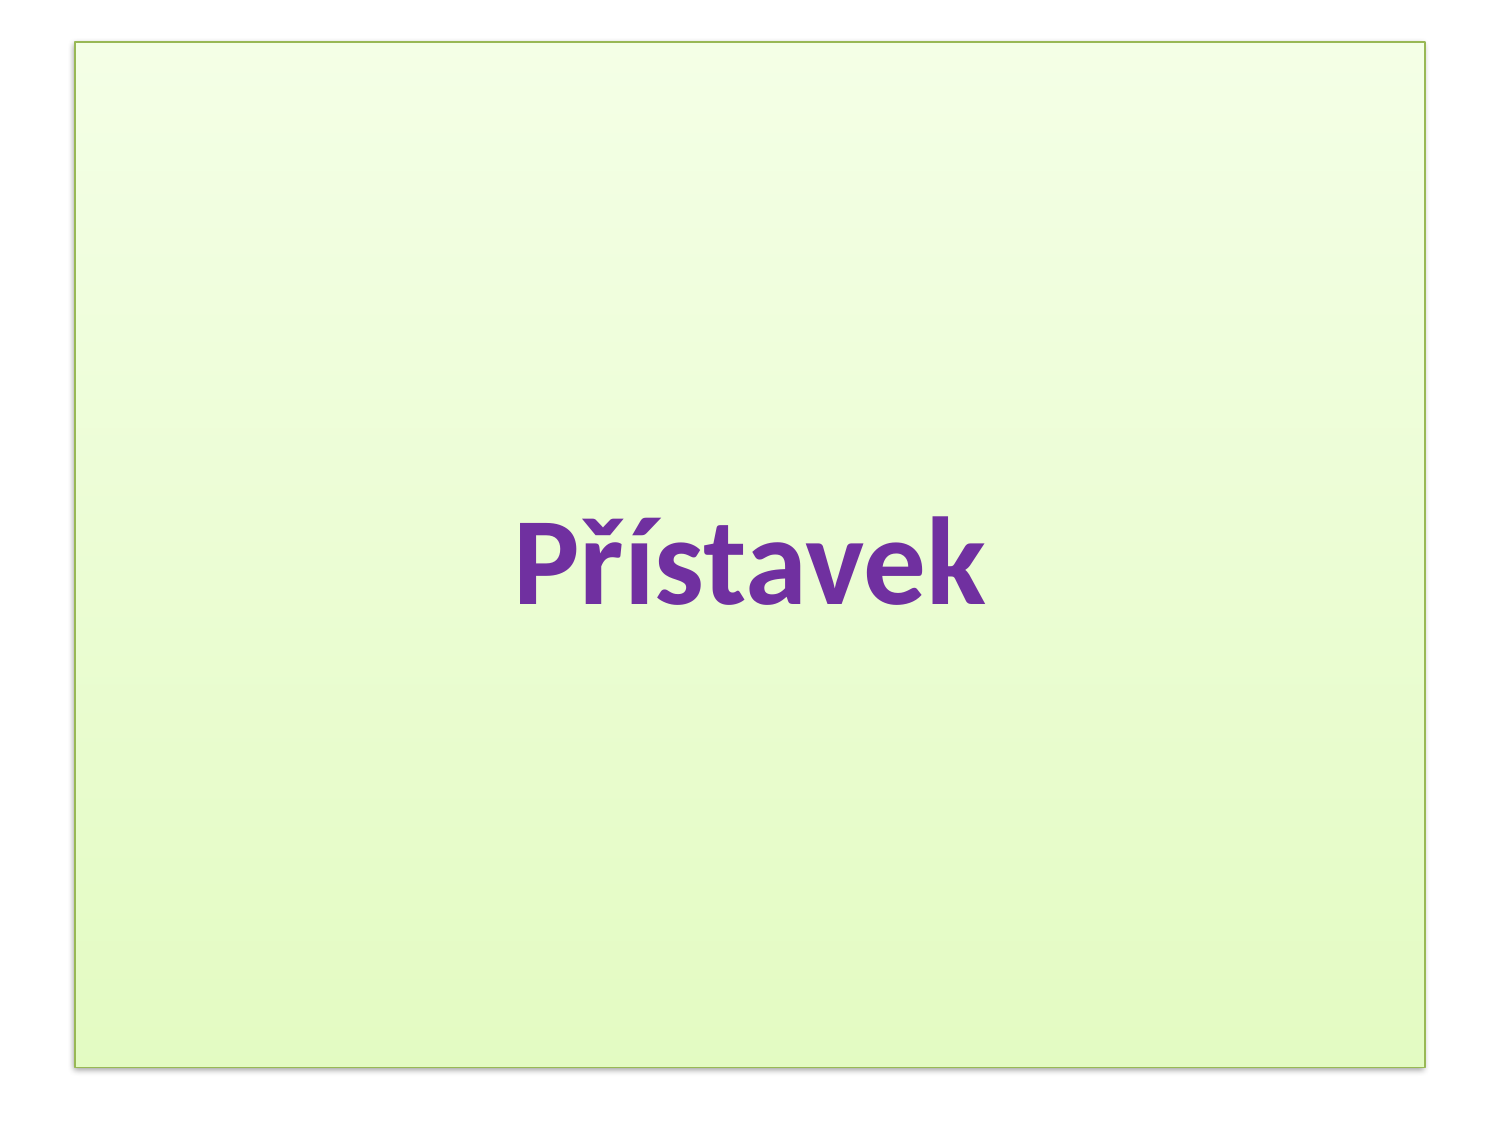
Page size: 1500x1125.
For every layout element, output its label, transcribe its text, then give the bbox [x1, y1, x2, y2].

title Přístavek [74, 41, 1426, 1068]
